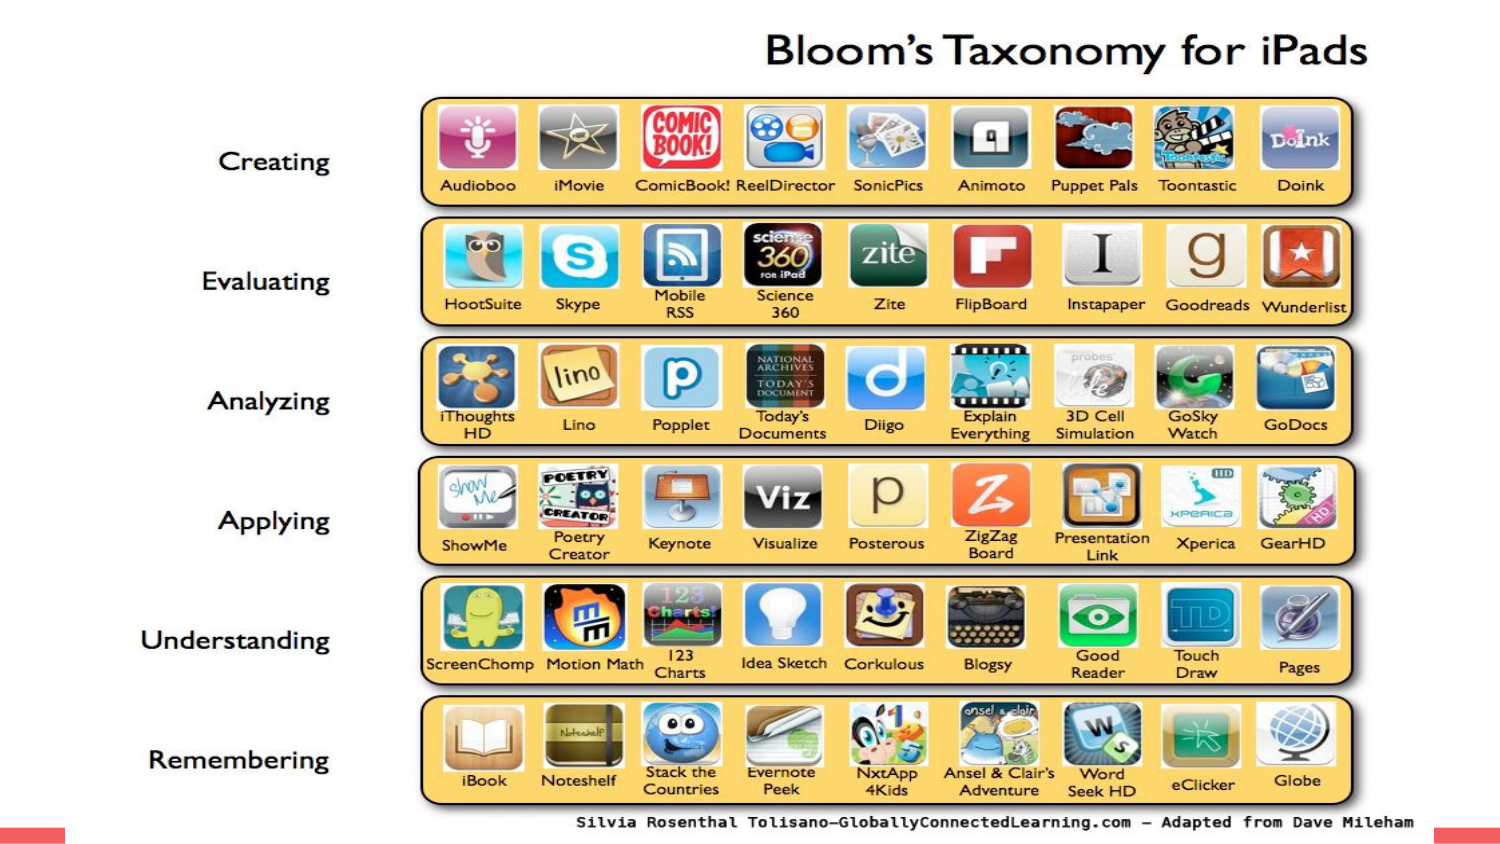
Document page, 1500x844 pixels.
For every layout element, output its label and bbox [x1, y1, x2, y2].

picture [65, 16, 1434, 844]
